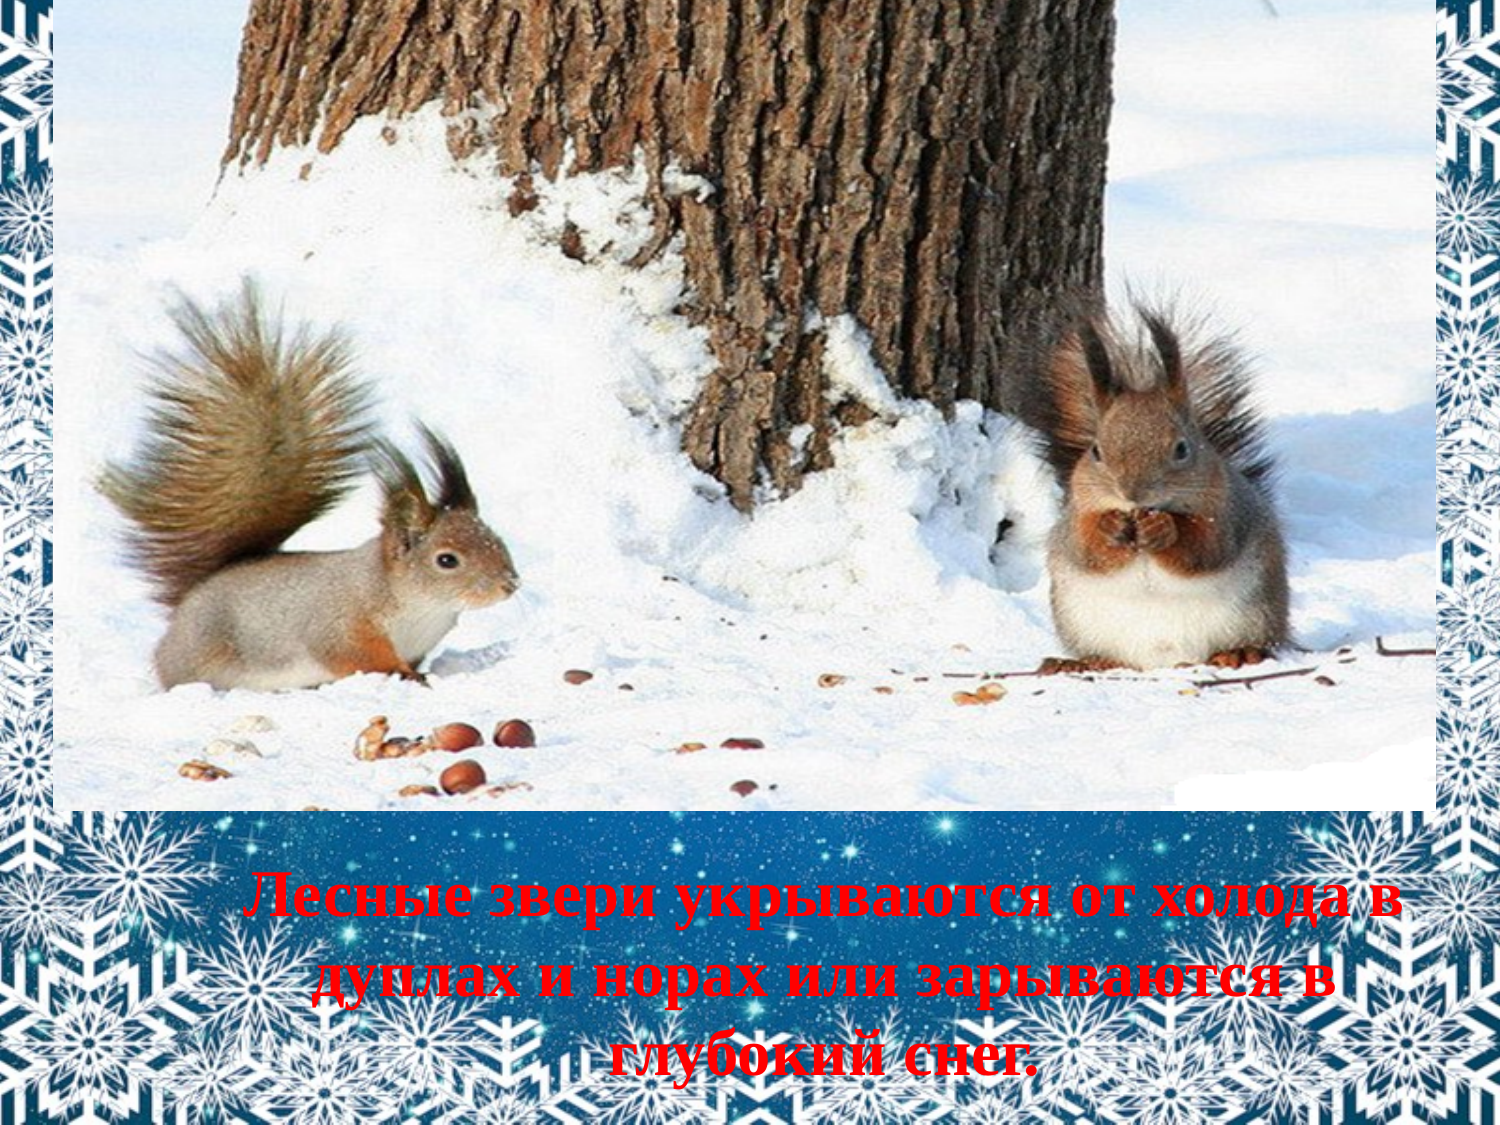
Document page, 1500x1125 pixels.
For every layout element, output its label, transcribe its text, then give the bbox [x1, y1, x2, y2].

picture [0, 0, 1500, 1125]
title Лесные звери укрываются от холода в дуплах и норах или зарываются в глубокий снег. [150, 857, 1500, 1081]
